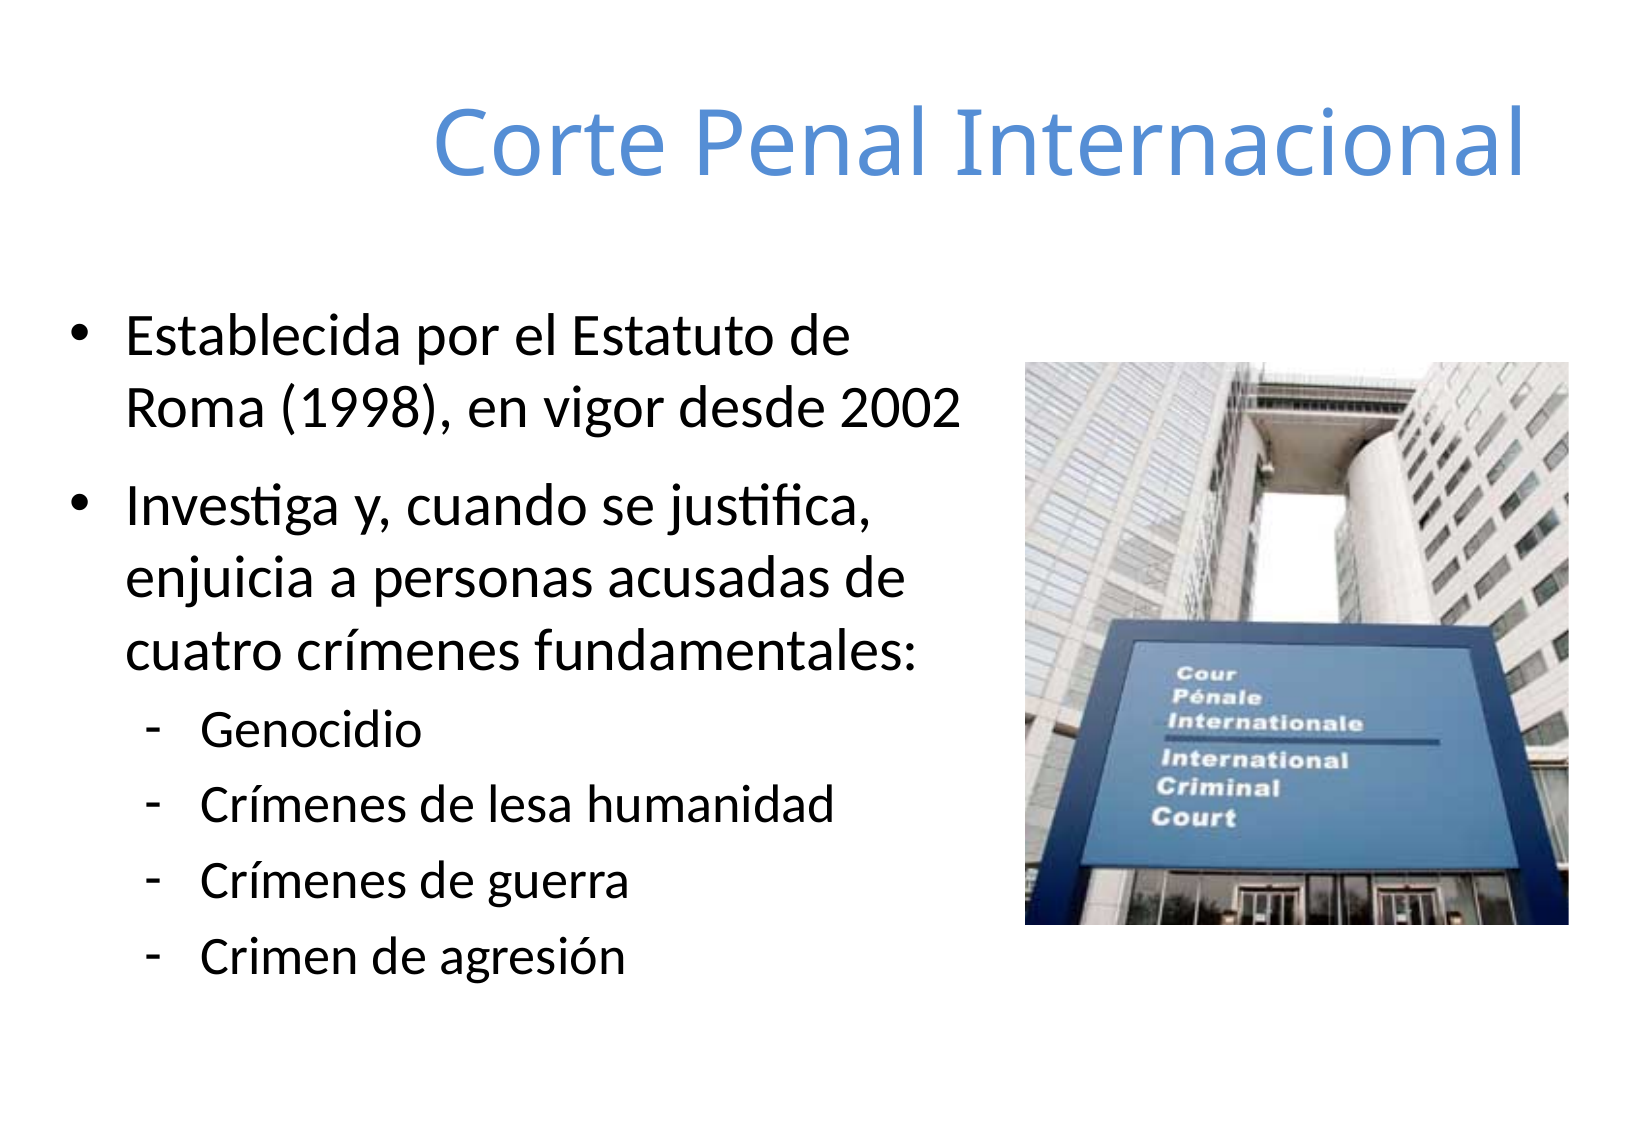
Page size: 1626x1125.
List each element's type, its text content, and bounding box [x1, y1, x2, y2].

list Establecida por el Estatuto de Roma (1998), en vigor desde 2002 Investiga y, cuando se justifica, enjuicia a personas acusadas de cuatro crímenes fundamentales: Genocidio Crímenes de lesa humanidad Crímenes de guerra Crimen de agresión [54, 287, 1002, 1100]
picture [1024, 362, 1569, 926]
title Corte Penal Internacional [81, 45, 1544, 233]
